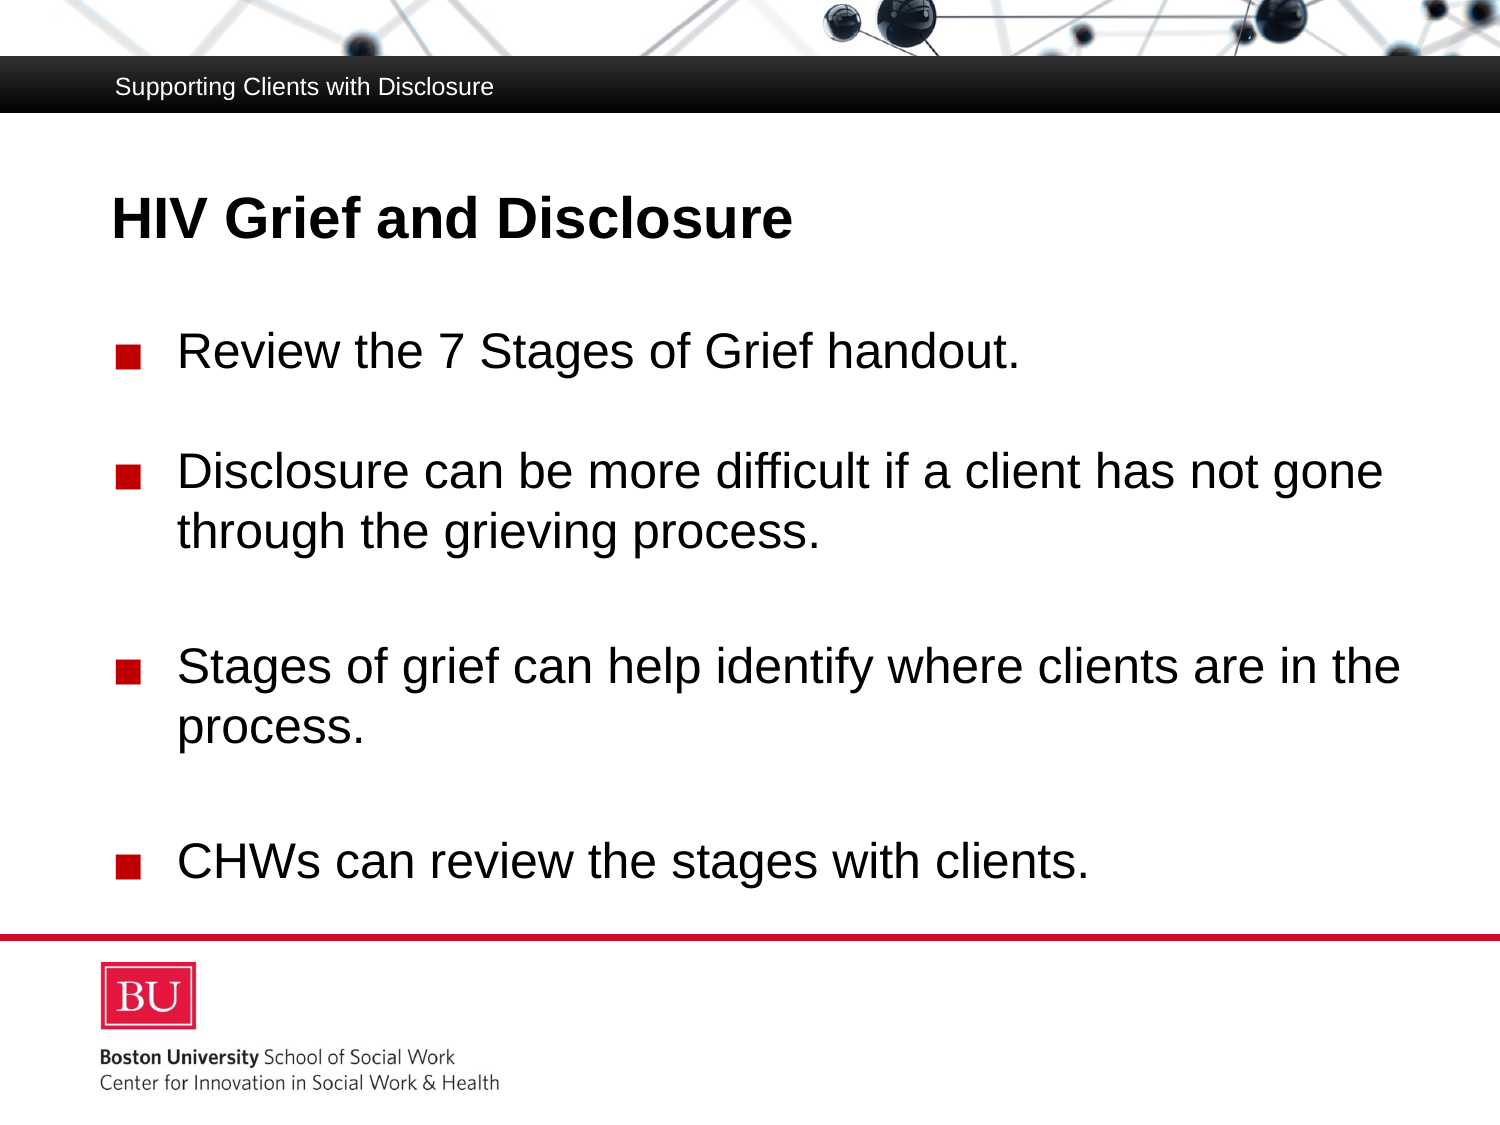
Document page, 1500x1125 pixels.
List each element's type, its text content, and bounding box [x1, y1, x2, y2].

picture [0, 0, 1500, 56]
text_box Supporting Clients with Disclosure [99, 62, 938, 113]
title HIV Grief and Disclosure [99, 174, 1400, 260]
list Review the 7 Stages of Grief handout. Disclosure can be more difficult if a client has not gone through the grieving process. Stages of grief can help identify where clients are in the process. CHWs can review the stages with clients. [99, 312, 1438, 900]
picture [99, 962, 500, 1095]
